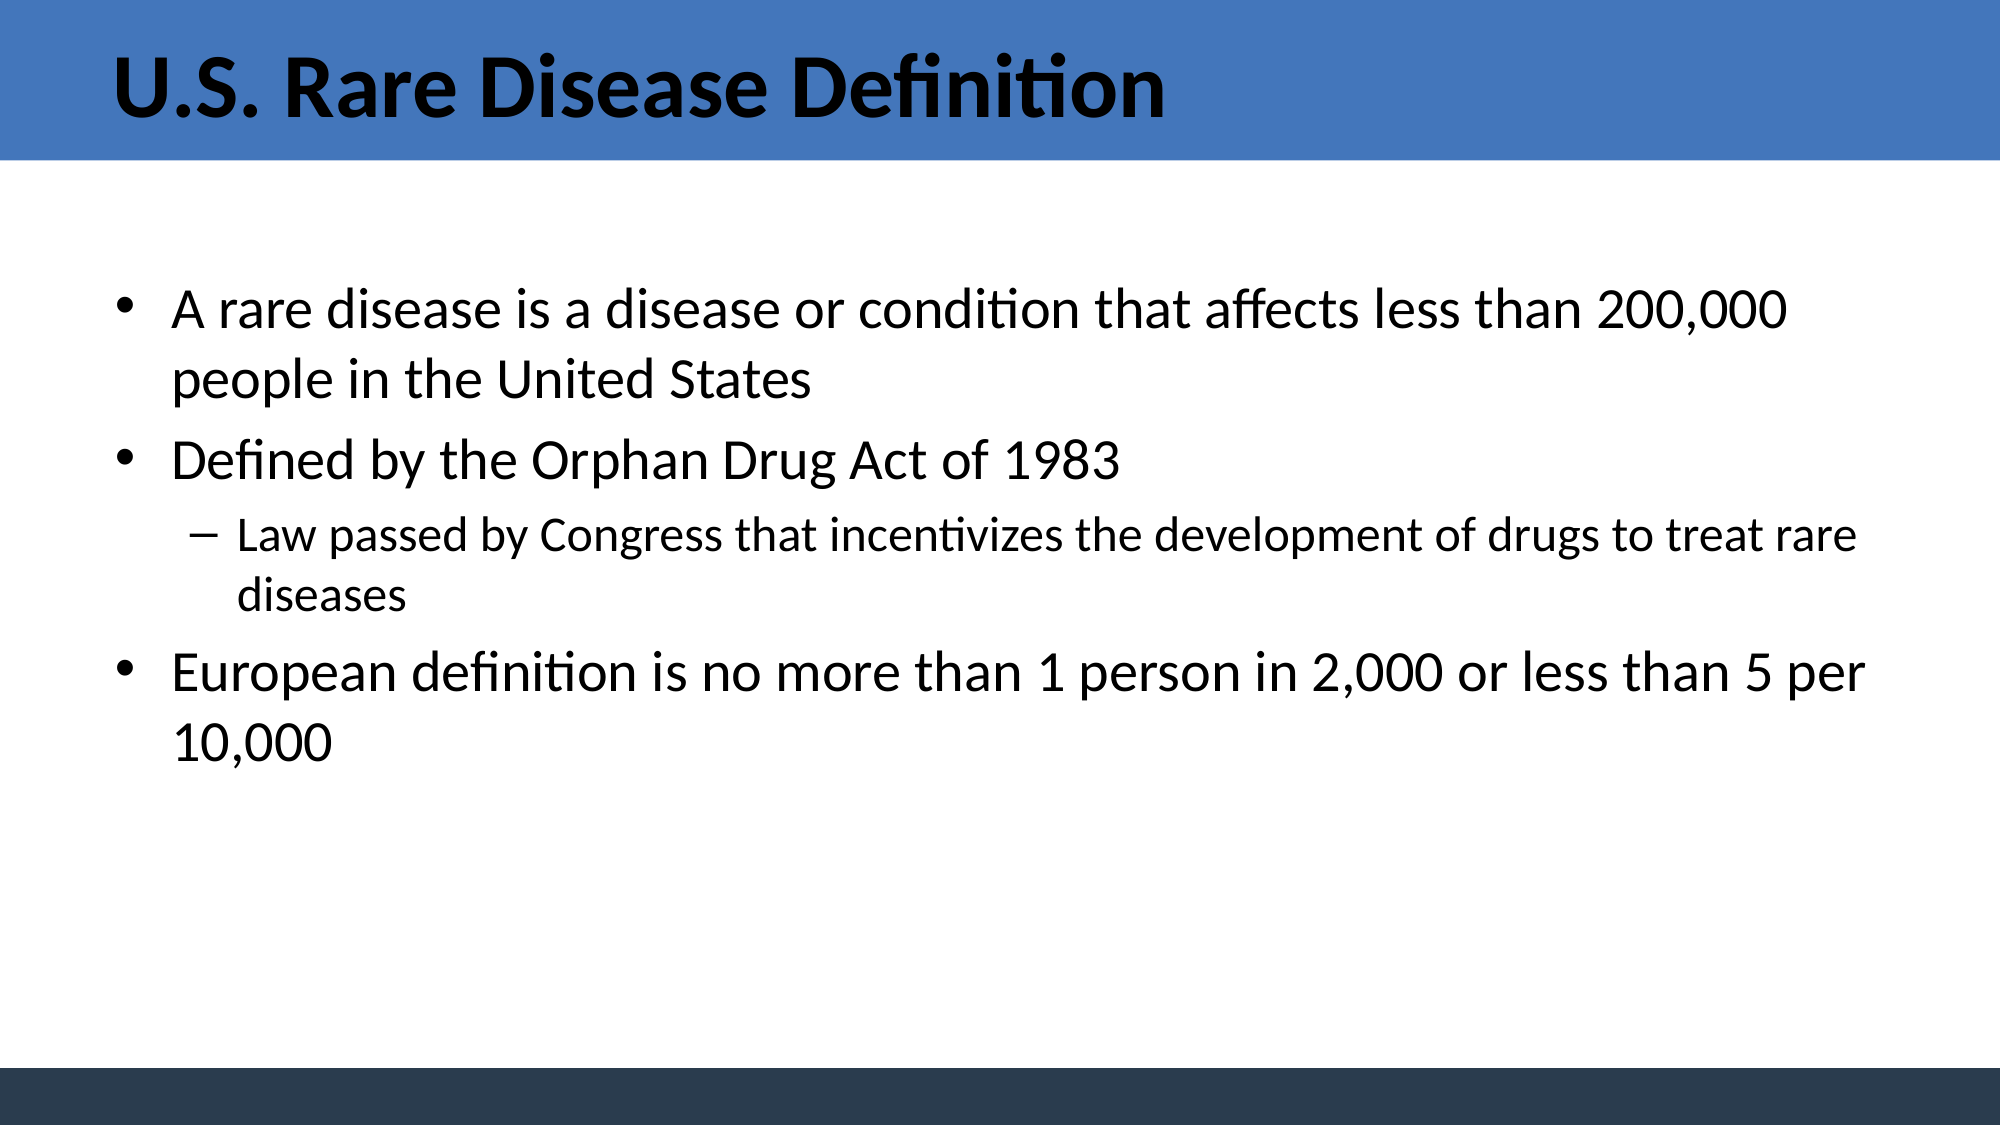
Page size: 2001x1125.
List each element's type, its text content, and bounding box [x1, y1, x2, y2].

list A rare disease is a disease or condition that affects less than 200,000 people in the United States Defined by the Orphan Drug Act of 1983 Law passed by Congress that incentivizes the development of drugs to treat rare diseases European definition is no more than 1 person in 2,000 or less than 5 per 10,000 [99, 262, 1900, 1005]
title U.S. Rare Disease Definition [97, 9, 1898, 153]
